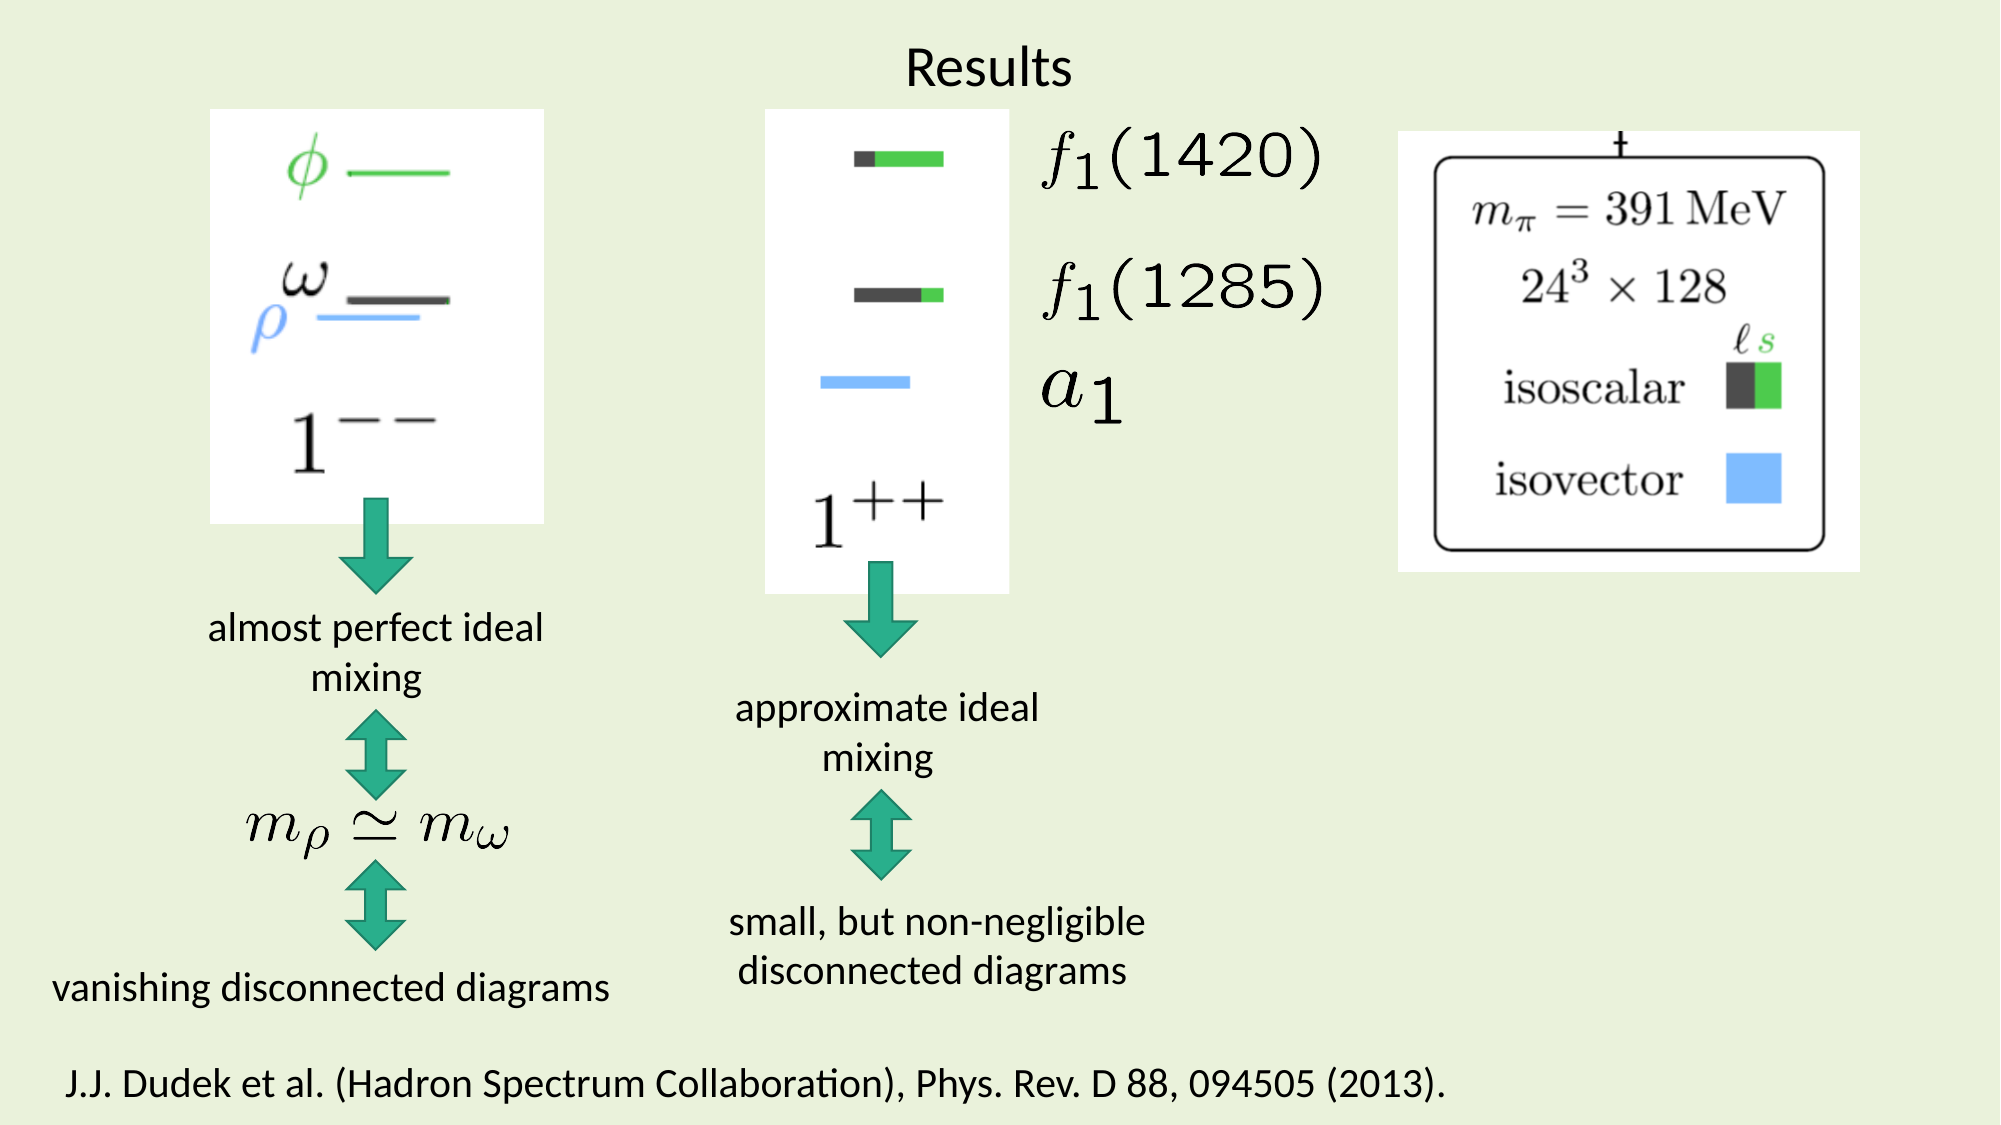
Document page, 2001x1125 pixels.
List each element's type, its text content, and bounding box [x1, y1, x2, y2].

picture [242, 810, 509, 860]
text_box J.J. Dudek et al. (Hadron Spectrum Collaboration), Phys. Rev. D 88, 094505 (2013). [50, 1048, 1922, 1114]
picture [1398, 131, 1860, 572]
text_box small, but non-negligible disconnected diagrams [618, 885, 1257, 1001]
text_box [850, 788, 913, 881]
picture [1040, 126, 1322, 191]
text_box [344, 860, 407, 951]
picture [764, 109, 1010, 594]
text_box [344, 708, 408, 801]
text_box approximate ideal mixing [685, 671, 1089, 787]
picture [210, 109, 544, 524]
text_box [338, 524, 414, 592]
text_box Results [890, 21, 1127, 106]
text_box vanishing disconnected diagrams [17, 951, 655, 1017]
picture [1041, 367, 1125, 426]
text_box almost perfect ideal mixing [174, 592, 578, 708]
text_box [842, 594, 919, 659]
picture [1041, 257, 1324, 322]
